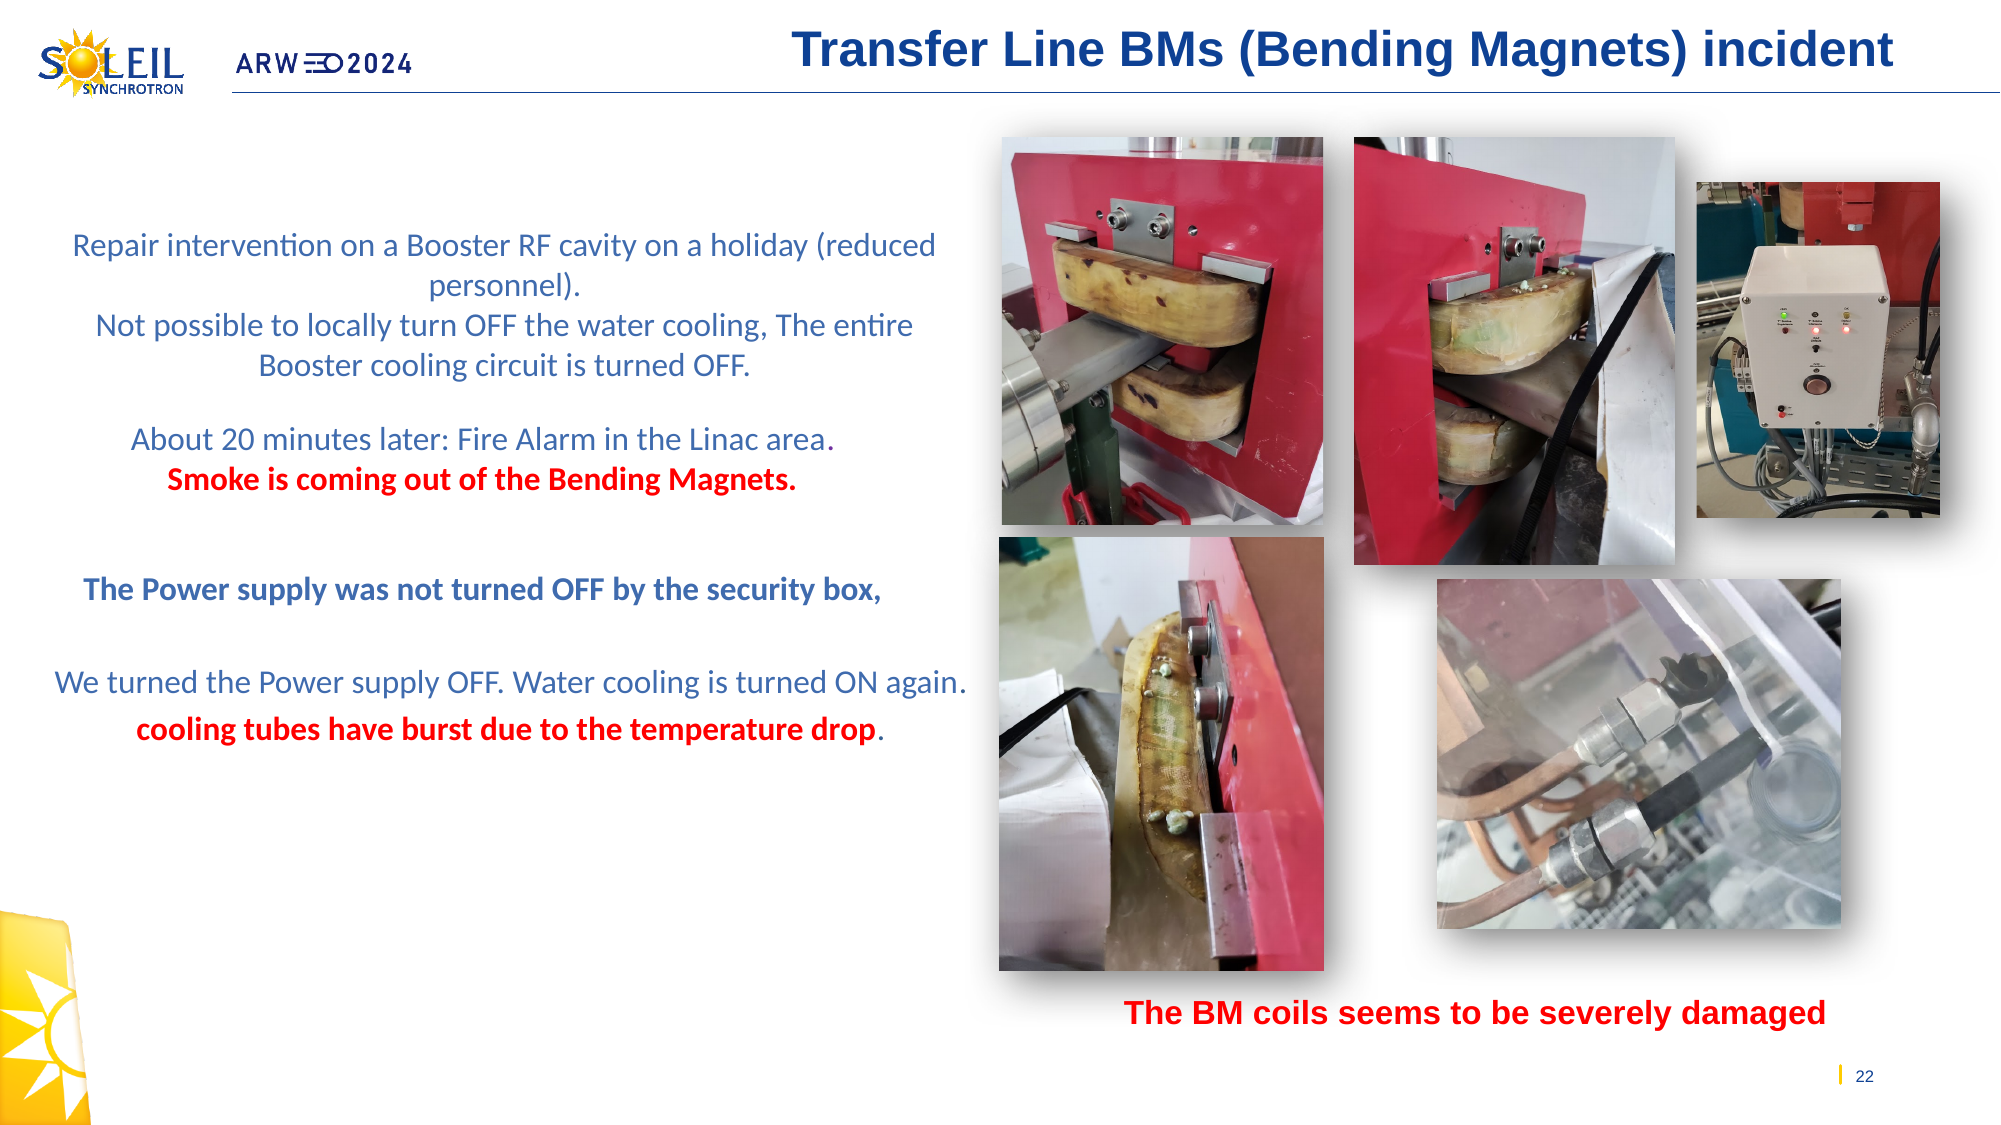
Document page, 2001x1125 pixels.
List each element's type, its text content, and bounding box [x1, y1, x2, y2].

picture [1354, 136, 1675, 565]
text_box The BM coils seems to be severely damaged [1011, 984, 1940, 1035]
picture [1001, 136, 1324, 525]
picture [1696, 182, 1941, 518]
text_box The Power supply was not turned OFF by the security box, [0, 560, 984, 630]
picture [0, 910, 91, 1125]
slide_number 22 [1840, 1046, 1912, 1106]
picture [1436, 579, 1842, 929]
picture [211, 33, 420, 93]
picture [999, 537, 1325, 971]
picture [11, 11, 202, 118]
text_box About 20 minutes later: Fire Alarm in the Linac area. Smoke is coming out of the Bending Magnets. [29, 409, 937, 525]
text_box Repair intervention on a Booster RF cavity on a holiday (reduced personnel). Not possible to locally turn OFF the water cooling, The entire Booster cooling circuit is turned OFF. [39, 216, 971, 331]
title Transfer Line BMs (Bending Magnets) incident [90, 0, 1910, 93]
text_box We turned the Power supply OFF. Water cooling is turned ON again. cooling tubes have burst due to the temperature drop. [10, 652, 977, 801]
